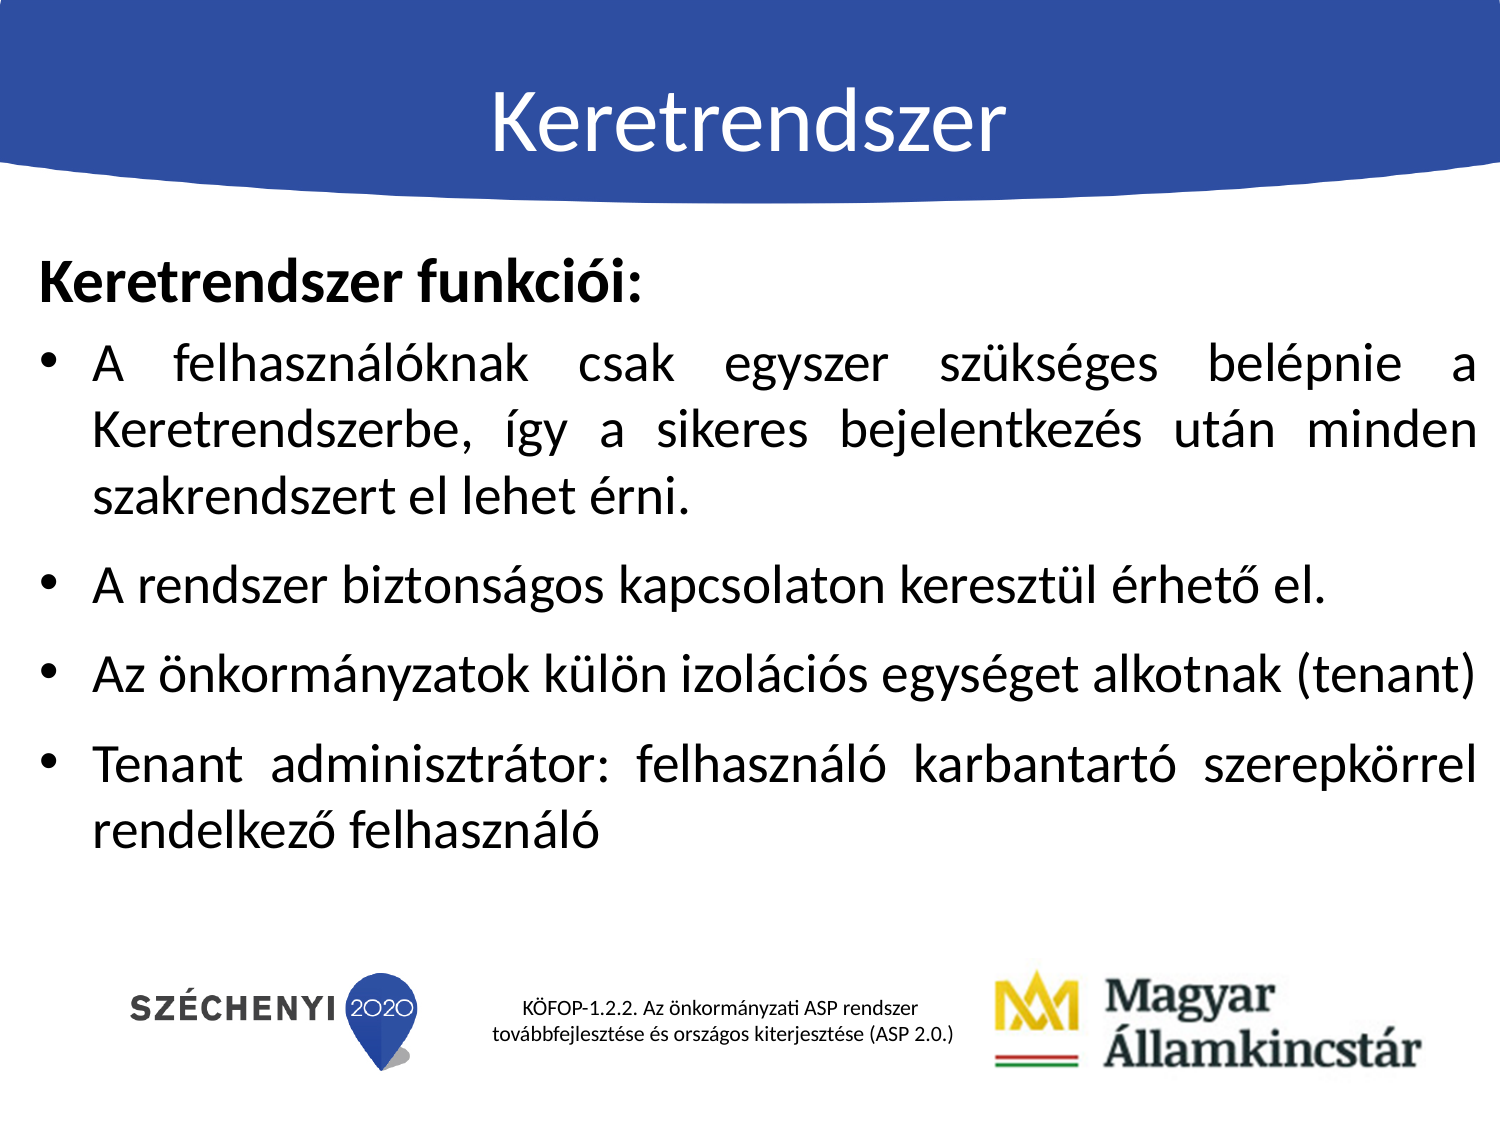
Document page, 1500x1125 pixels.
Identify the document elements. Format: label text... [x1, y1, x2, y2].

title Keretrendszer [75, 45, 1425, 185]
picture [0, 0, 1500, 1125]
list Keretrendszer funkciói: A felhasználóknak csak egyszer szükséges belépnie a Keretrendszerbe, így a sikeres bejelentkezés után minden szakrendszert el lehet érni. A rendszer biztonságos kapcsolaton keresztül érhető el. Az önkormányzatok külön izolációs egységet alkotnak (tenant) Tenant adminisztrátor: felhasználó karbantartó szerepkörrel rendelkező felhasználó [24, 231, 1495, 934]
